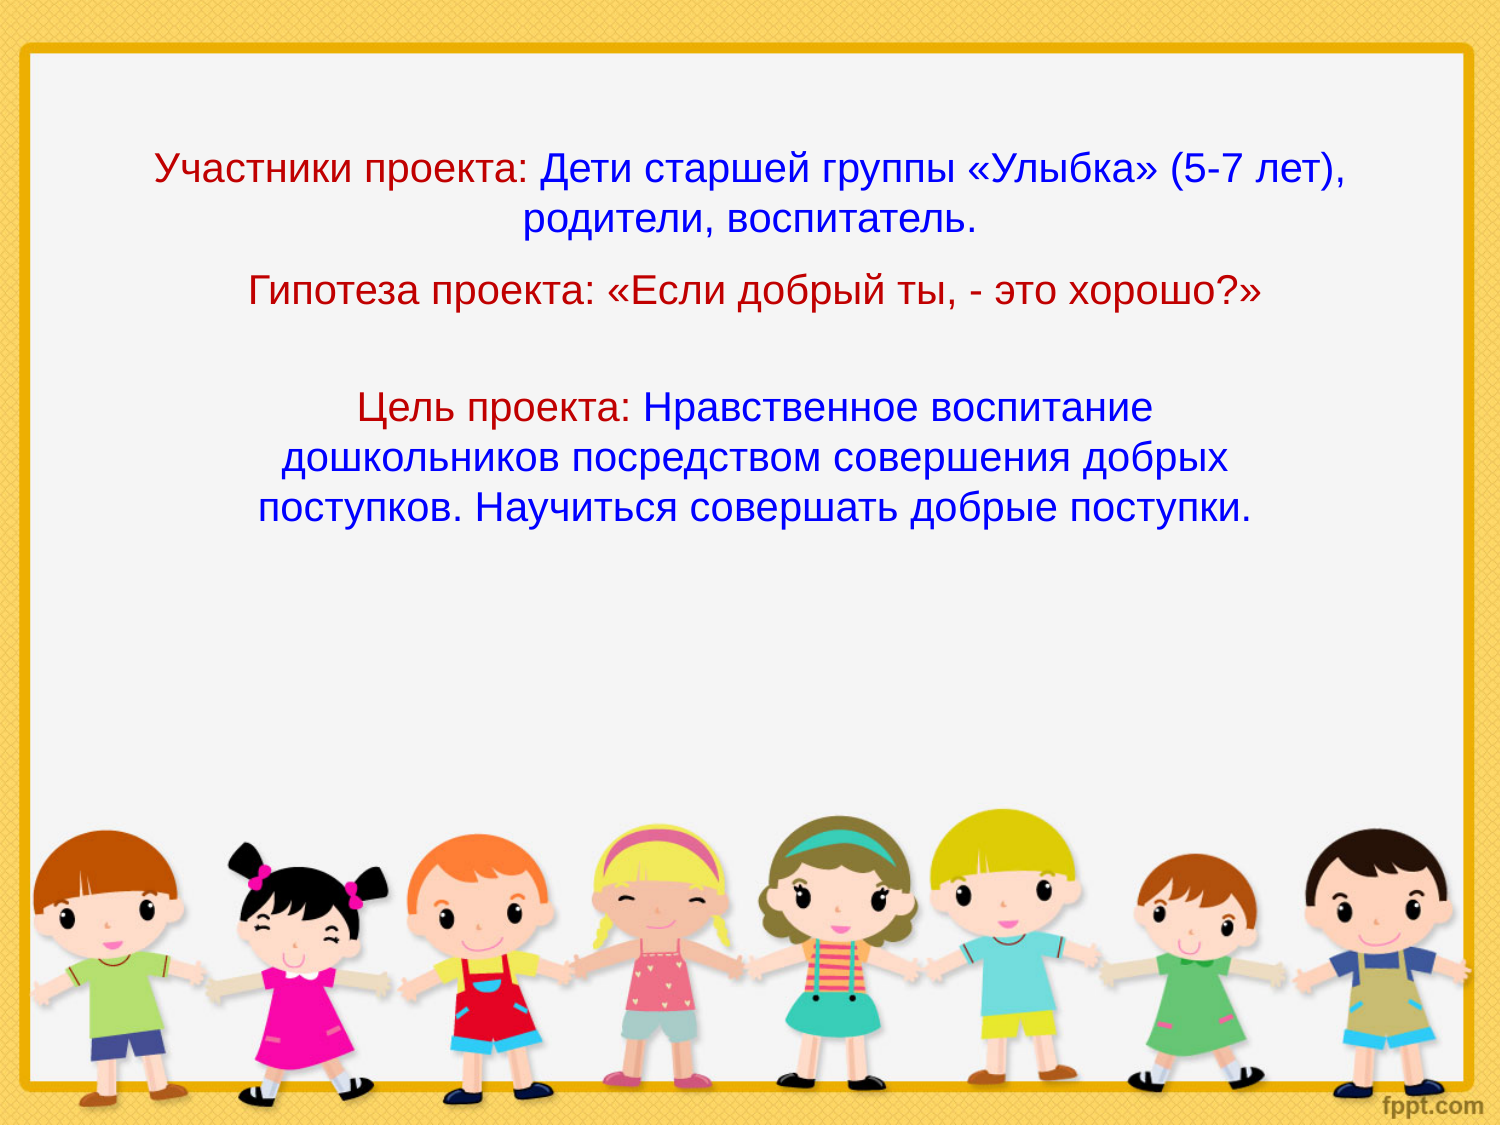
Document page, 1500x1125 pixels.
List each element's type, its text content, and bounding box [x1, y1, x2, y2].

picture [0, 0, 1500, 1125]
title Участники проекта: Дети старшей группы «Улыбка» (5-7 лет), родители, воспитатель. [112, 77, 1388, 303]
subtitle Гипотеза проекта: «Если добрый ты, - это хорошо?» Цель проекта: Нравственное воспитание дошкольников посредством совершения добрых поступков. Научиться совершать добрые поступки. [229, 255, 1281, 610]
